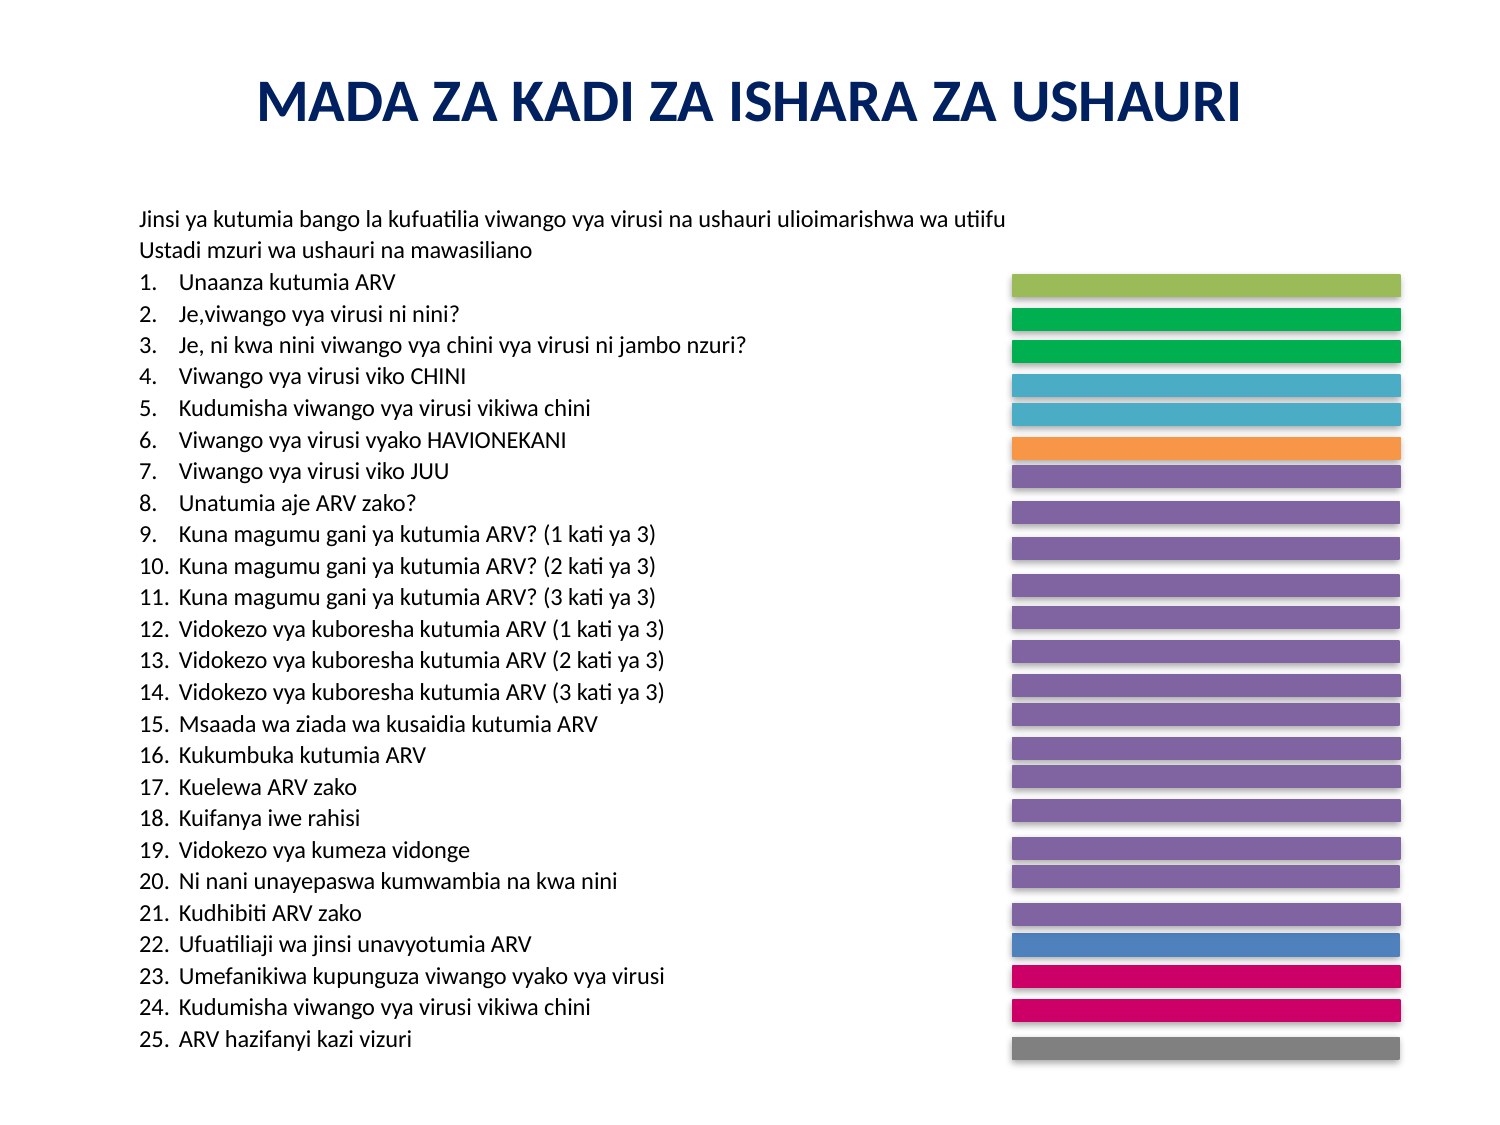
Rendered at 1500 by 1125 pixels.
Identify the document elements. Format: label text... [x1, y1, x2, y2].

text_box [1012, 537, 1400, 560]
text_box [1012, 674, 1401, 697]
text_box [1012, 703, 1400, 726]
text_box [1012, 965, 1401, 988]
text_box [1012, 799, 1401, 822]
text_box [1012, 501, 1400, 524]
text_box [1012, 606, 1400, 629]
text_box [1012, 1037, 1400, 1060]
text_box [1012, 274, 1401, 297]
text_box [1012, 765, 1401, 788]
text_box [1012, 640, 1400, 663]
text_box Jinsi ya kutumia bango la kufuatilia viwango vya virusi na ushauri ulioimarishwa wa utiifu Ustadi mzuri wa ushauri na mawasiliano Unaanza kutumia ARV Je,viwango vya virusi ni nini? Je, ni kwa nini viwango vya chini vya virusi ni jambo nzuri? Viwango vya virusi viko CHINI Kudumisha viwango vya virusi vikiwa chini Viwango vya virusi vyako HAVIONEKANI Viwango vya virusi viko JUU Unatumia aje ARV zako? Kuna magumu gani ya kutumia ARV? (1 kati ya 3) Kuna magumu gani ya kutumia ARV? (2 kati ya 3) Kuna magumu gani ya kutumia ARV? (3 kati ya 3) Vidokezo vya kuboresha kutumia ARV (1 kati ya 3) Vidokezo vya kuboresha kutumia ARV (2 kati ya 3) Vidokezo vya kuboresha kutumia ARV (3 kati ya 3) Msaada wa ziada wa kusaidia kutumia ARV Kukumbuka kutumia ARV Kuelewa ARV zako Kuifanya iwe rahisi Vidokezo vya kumeza vidonge Ni nani unayepaswa kumwambia na kwa nini Kudhibiti ARV zako Ufuatiliaji wa jinsi unavyotumia ARV Umefanikiwa kupunguza viwango vyako vya virusi Kudumisha viwango vya virusi vikiwa chini ARV hazifanyi kazi vizuri [125, 200, 1500, 1104]
text_box [1012, 465, 1401, 488]
text_box [1012, 837, 1401, 860]
text_box [1012, 865, 1400, 888]
text_box [1012, 933, 1400, 957]
text_box [1012, 374, 1401, 397]
text_box [1012, 308, 1401, 331]
text_box [1012, 403, 1401, 426]
text_box [1012, 999, 1401, 1022]
text_box [1012, 340, 1401, 363]
text_box [1012, 737, 1401, 760]
text_box [1012, 574, 1400, 597]
text_box [1012, 437, 1401, 460]
title MADA ZA KADI ZA ISHARA ZA USHAURI [75, 36, 1425, 176]
text_box [1012, 903, 1401, 926]
